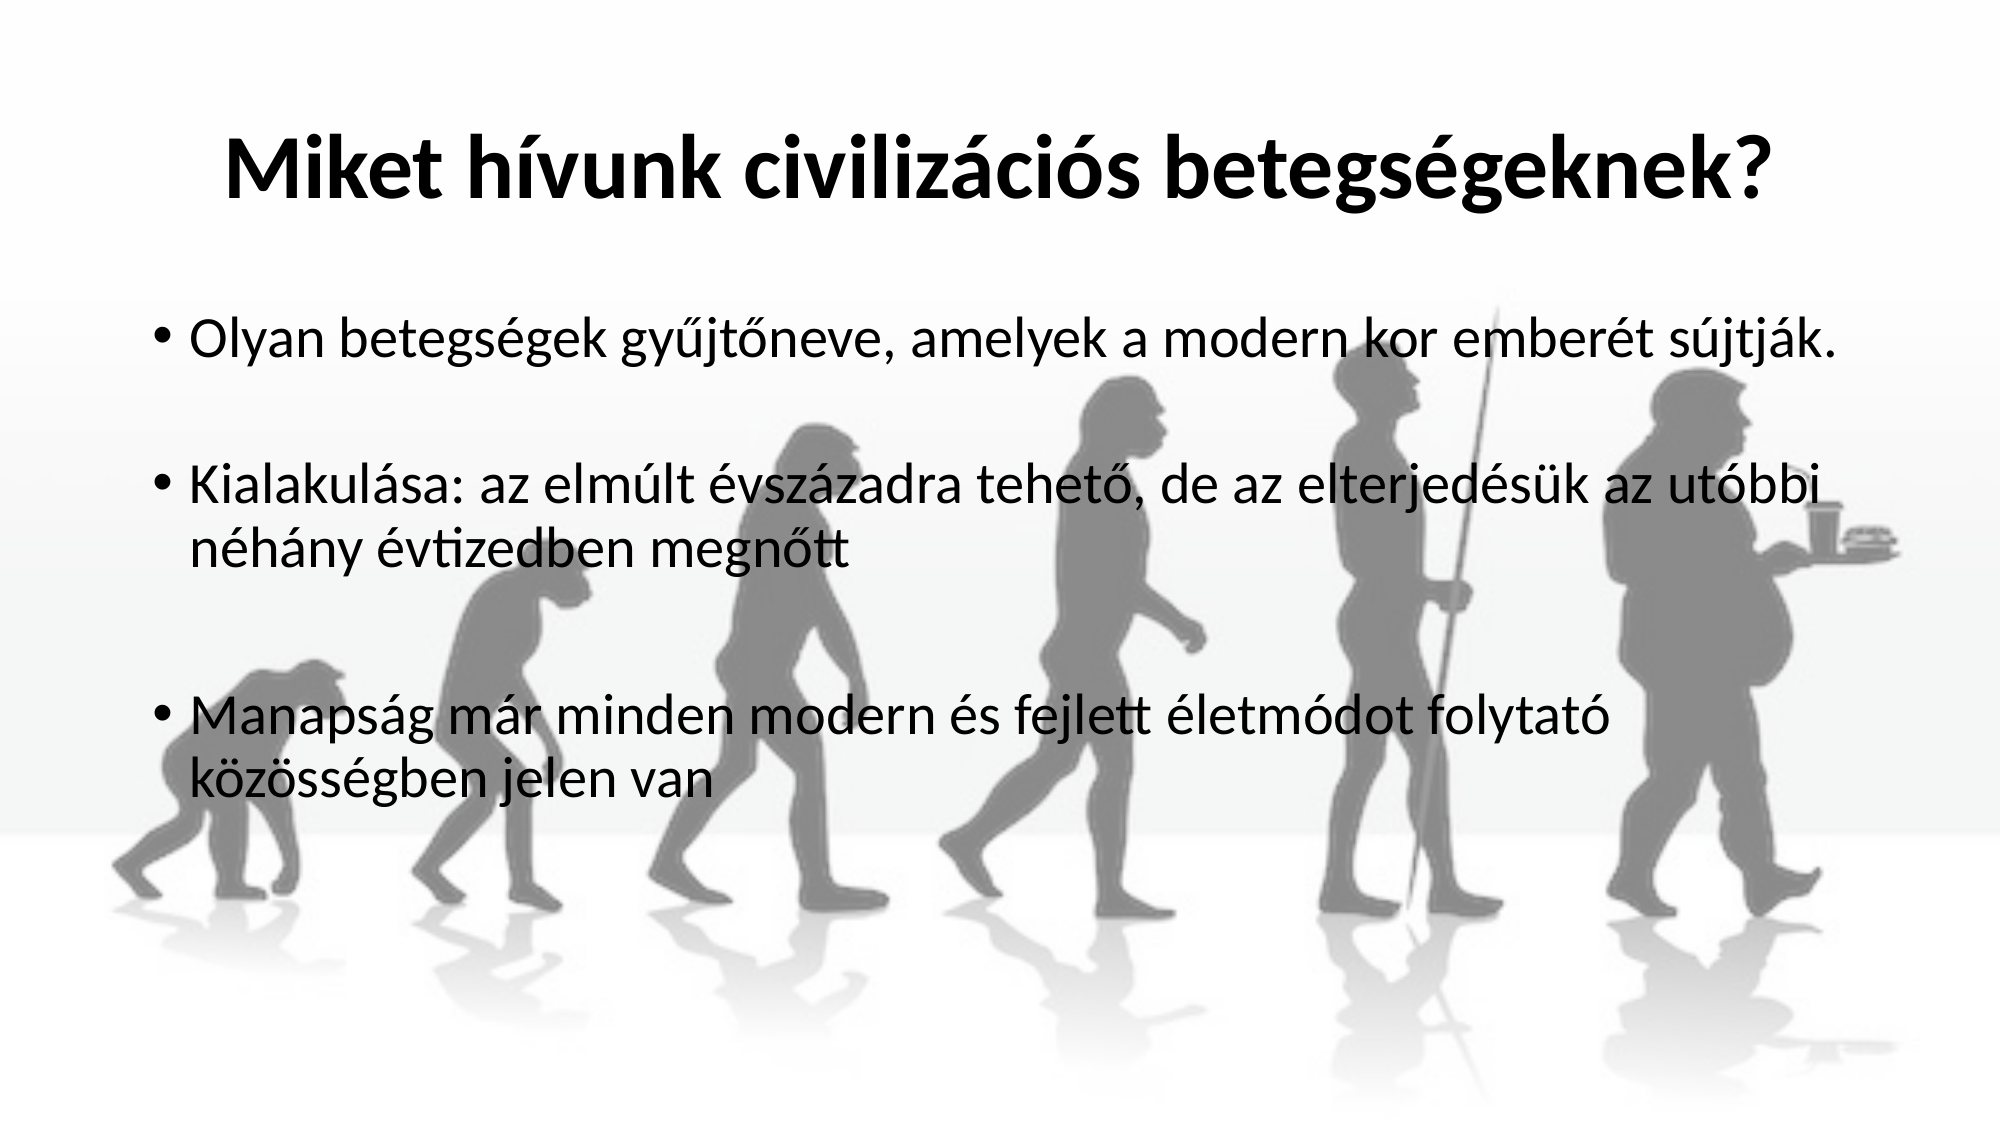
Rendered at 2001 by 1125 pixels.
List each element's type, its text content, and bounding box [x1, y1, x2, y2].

list Olyan betegségek gyűjtőneve, amelyek a modern kor emberét sújtják. Kialakulása: az elmúlt évszázadra tehető, de az elterjedésük az utóbbi néhány évtizedben megnőtt Manapság már minden modern és fejlett életmódot folytató közösségben jelen van [137, 299, 1863, 1014]
title Miket hívunk civilizációs betegségeknek? [137, 59, 1863, 278]
